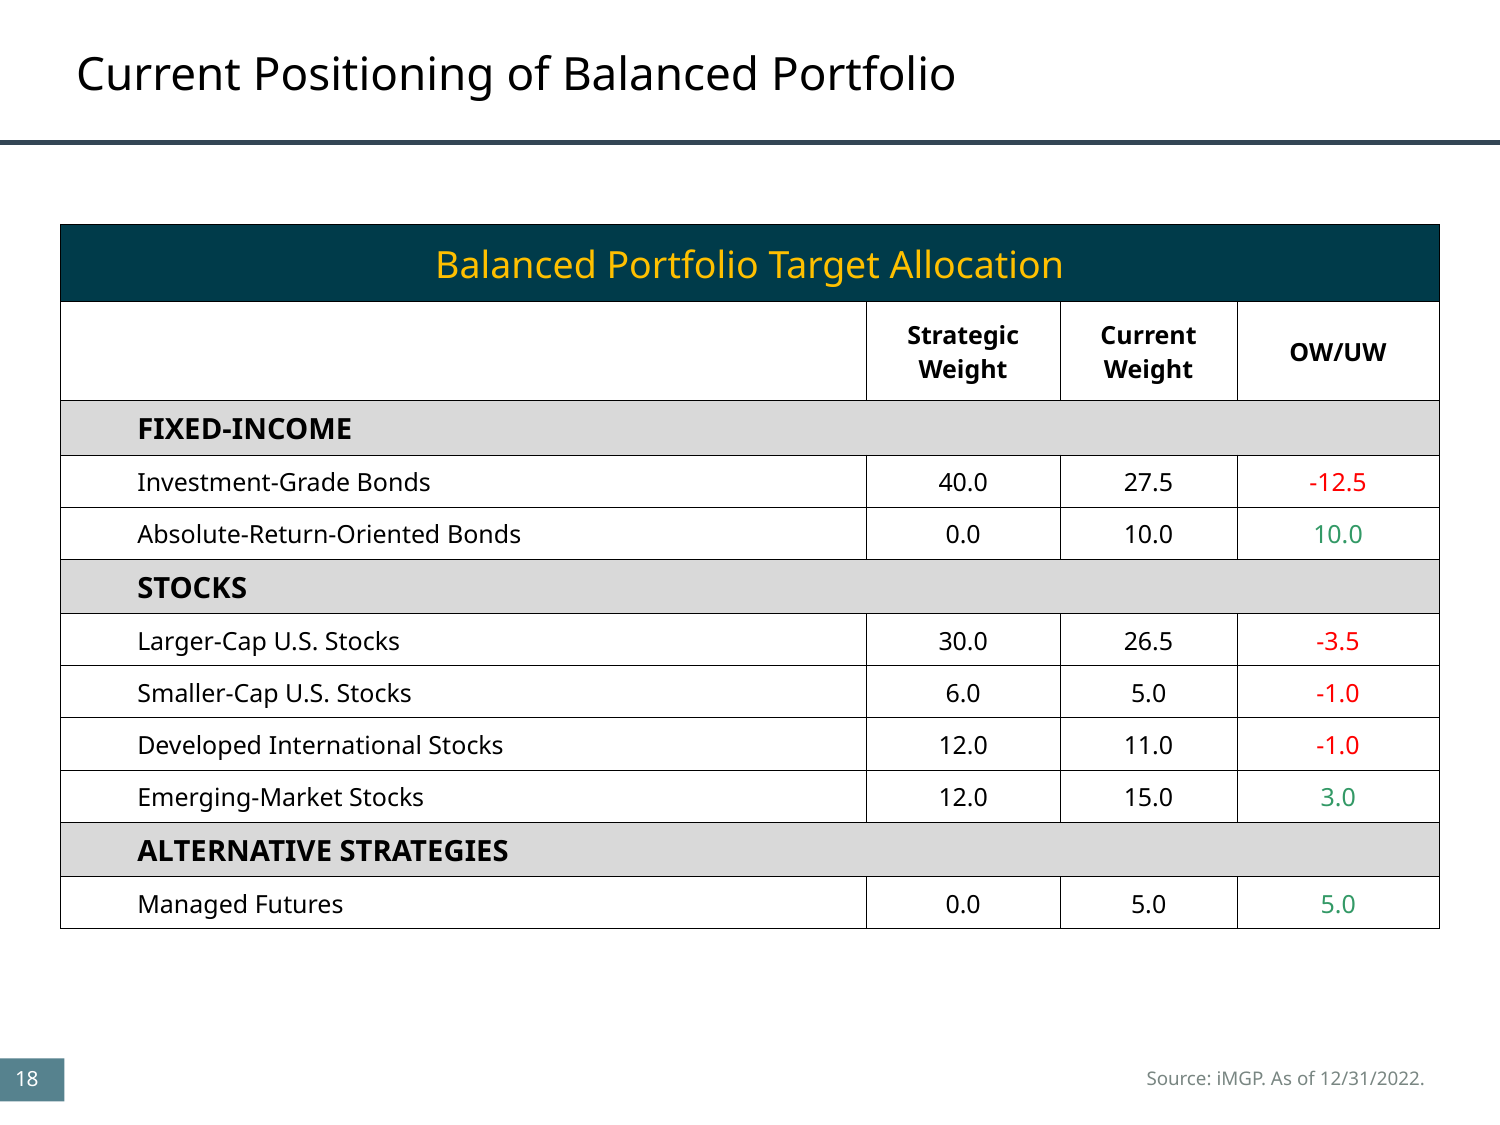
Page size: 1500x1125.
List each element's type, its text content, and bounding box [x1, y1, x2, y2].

table_cell Absolute-Return-Oriented Bonds [61, 508, 866, 559]
table_cell Smaller-Cap U.S. Stocks [61, 666, 866, 717]
table_cell 5.0 [1061, 877, 1237, 928]
table_cell [61, 302, 866, 400]
table_cell -1.0 [1238, 718, 1439, 770]
table_cell 0.0 [867, 877, 1060, 928]
table_cell OW/UW [1238, 302, 1439, 400]
table_cell FIXED-INCOME [61, 401, 1439, 455]
table_cell 10.0 [1238, 508, 1439, 559]
table_cell 0.0 [867, 508, 1060, 559]
table_cell Investment-Grade Bonds [61, 456, 866, 507]
table_cell 40.0 [867, 456, 1060, 507]
table_cell -1.0 [1238, 666, 1439, 717]
table_cell ALTERNATIVE STRATEGIES [61, 823, 1439, 876]
list Source: iMGP. As of 12/31/2022. [240, 1059, 1440, 1100]
table_cell 11.0 [1061, 718, 1237, 770]
table_cell Strategic Weight [867, 302, 1060, 400]
list Current Positioning of Balanced Portfolio [61, 30, 1169, 113]
table_cell Larger-Cap U.S. Stocks [61, 614, 866, 665]
table_cell 3.0 [1238, 771, 1439, 822]
table_cell 26.5 [1061, 614, 1237, 665]
table_cell 12.0 [867, 718, 1060, 770]
table_header Balanced Portfolio Target Allocation [61, 225, 1439, 301]
table_cell Developed International Stocks [61, 718, 866, 770]
table_cell 30.0 [867, 614, 1060, 665]
table_cell -3.5 [1238, 614, 1439, 665]
table_cell 6.0 [867, 666, 1060, 717]
table_cell 15.0 [1061, 771, 1237, 822]
table_cell 5.0 [1238, 877, 1439, 928]
table_cell 12.0 [867, 771, 1060, 822]
table_cell Emerging-Market Stocks [61, 771, 866, 822]
table_cell STOCKS [61, 560, 1439, 613]
table_cell -12.5 [1238, 456, 1439, 507]
table_cell 5.0 [1061, 666, 1237, 717]
table_cell 27.5 [1061, 456, 1237, 507]
table_cell Managed Futures [61, 877, 866, 928]
table_cell Current Weight [1061, 302, 1237, 400]
table_cell 10.0 [1061, 508, 1237, 559]
